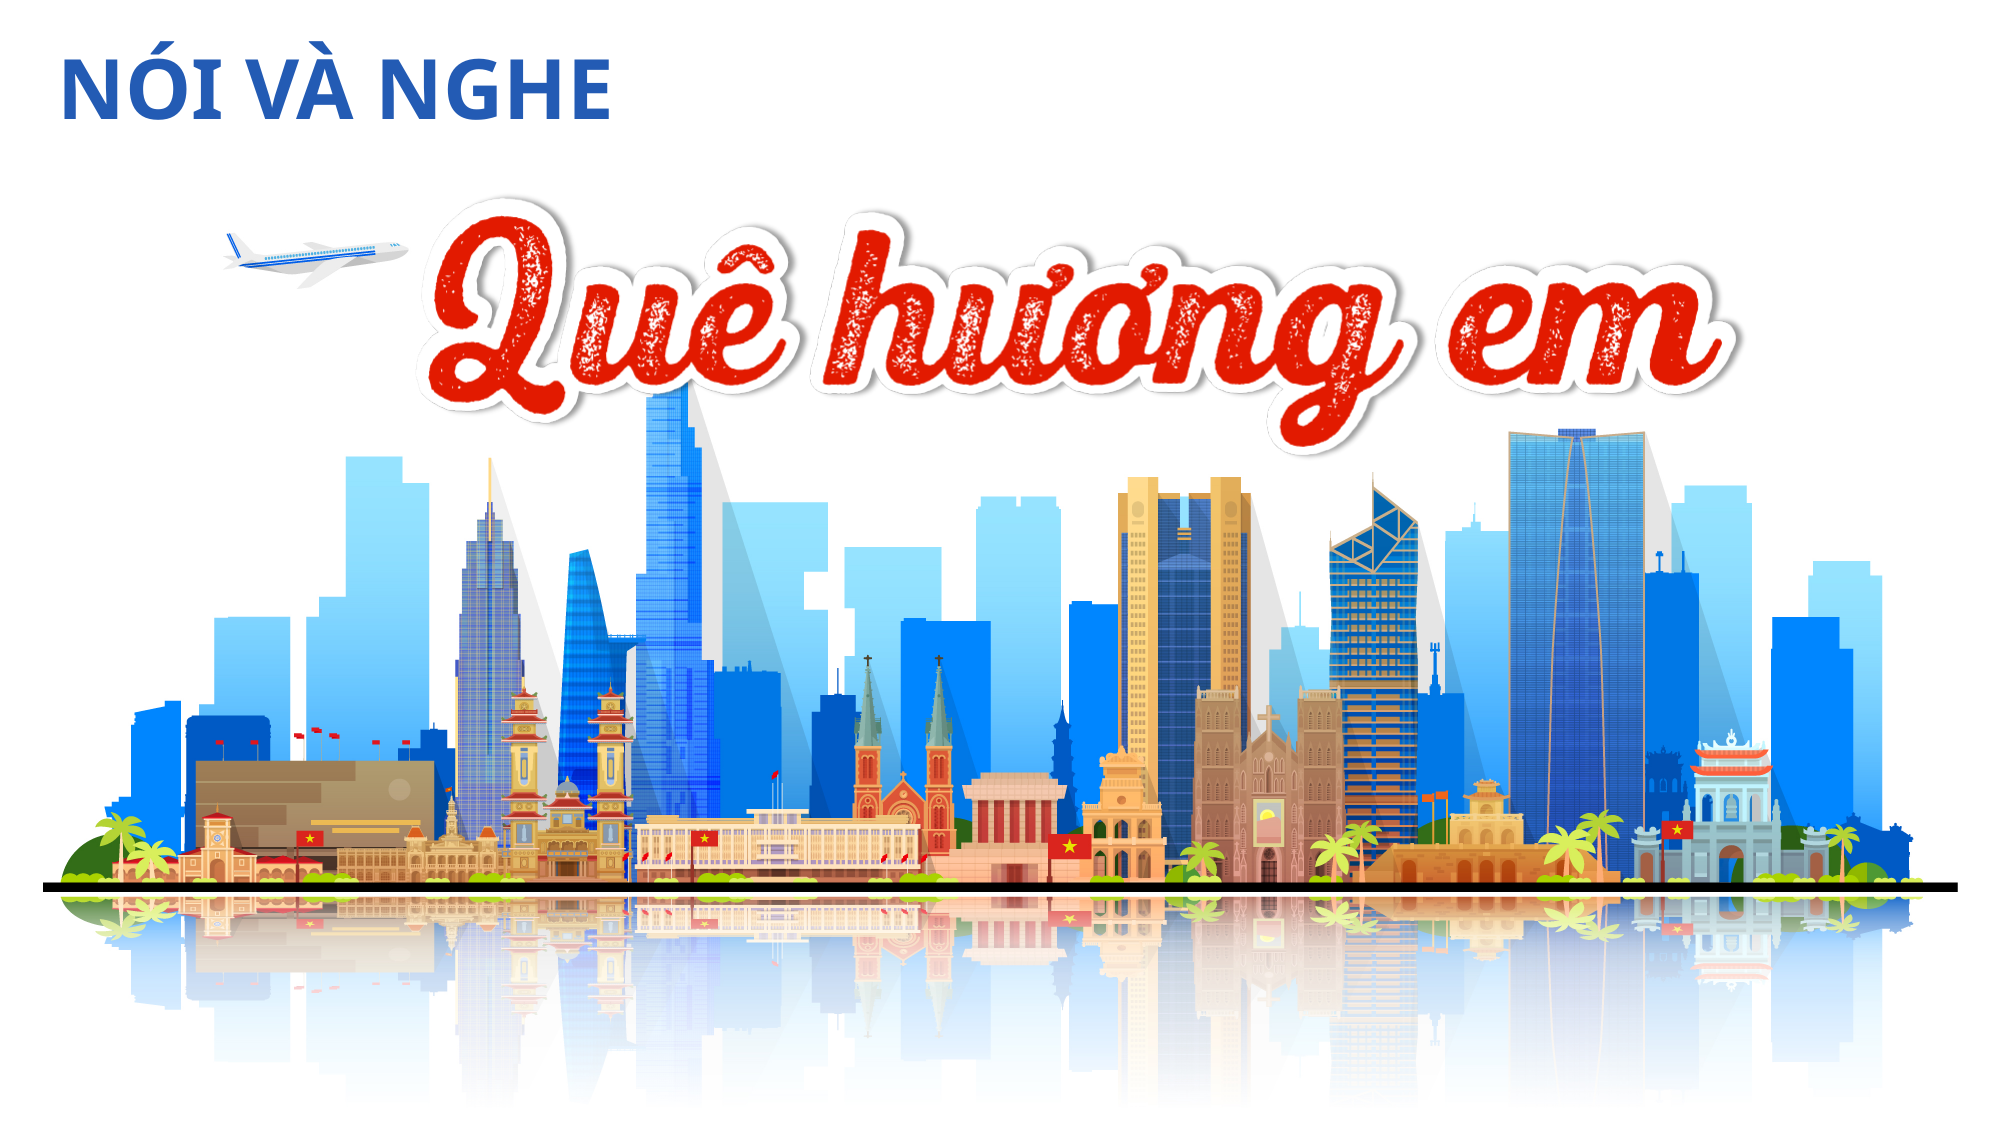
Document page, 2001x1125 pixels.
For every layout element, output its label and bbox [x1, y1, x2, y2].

picture [302, 138, 1836, 560]
text_box [0, 17, 2000, 1108]
